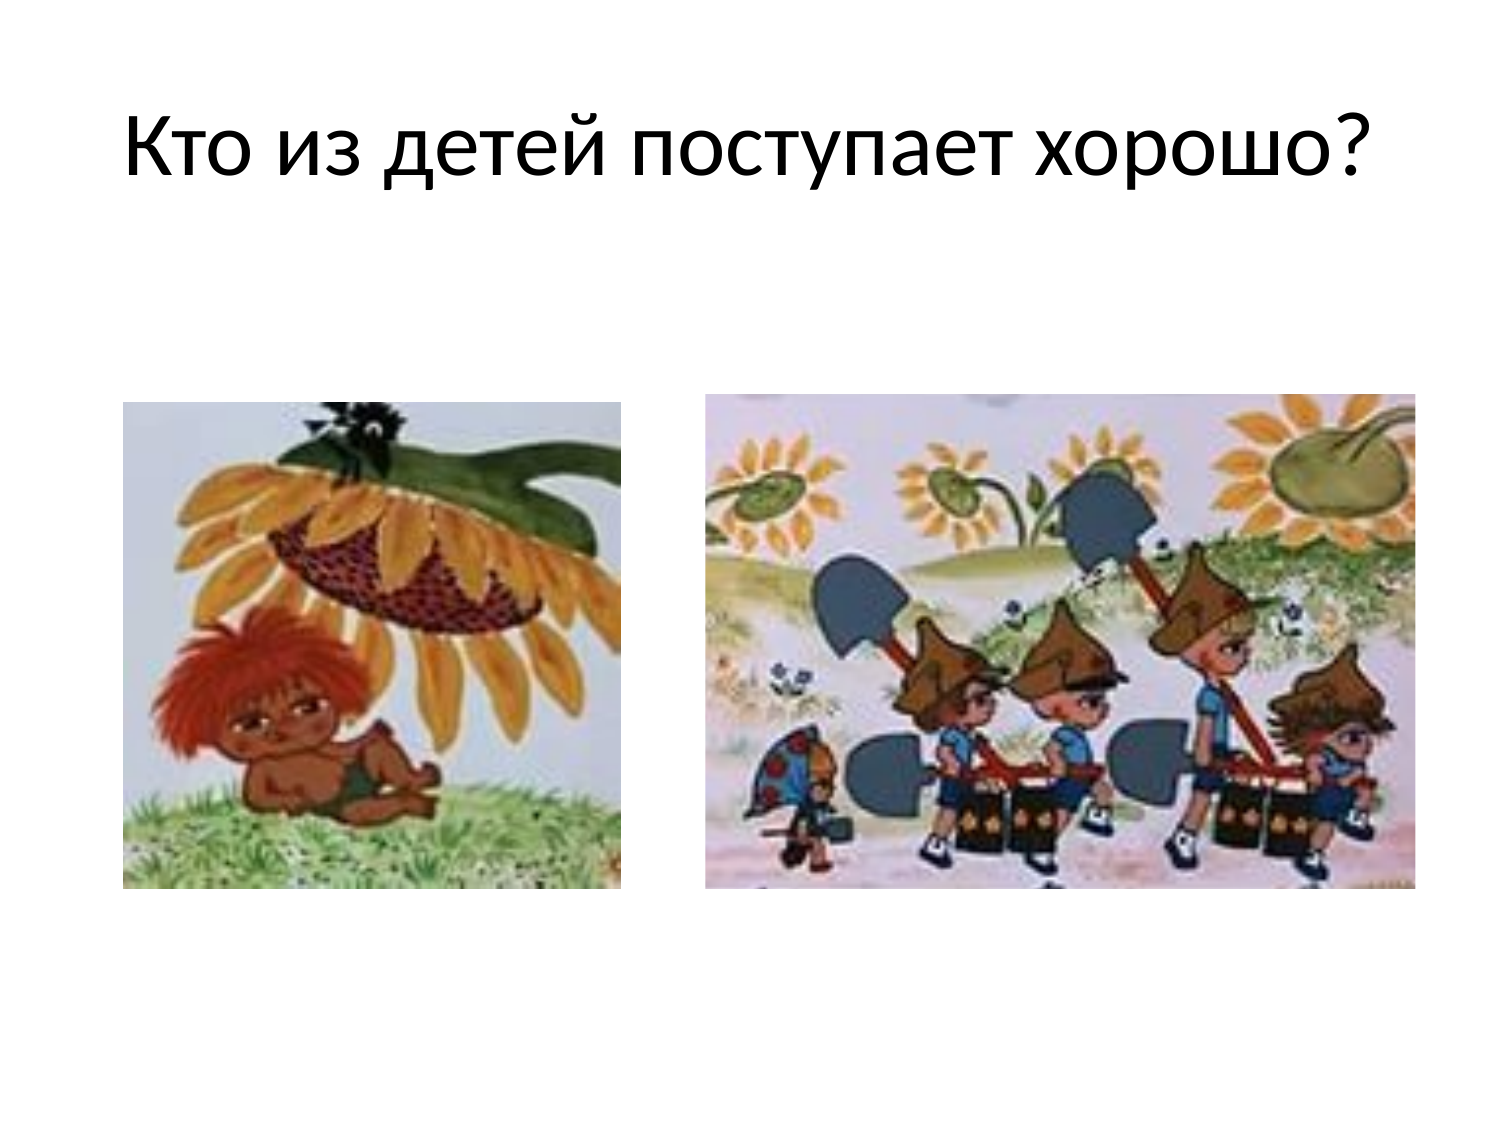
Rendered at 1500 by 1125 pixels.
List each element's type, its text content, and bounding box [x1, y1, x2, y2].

picture [705, 393, 1416, 890]
picture [123, 402, 621, 889]
title Кто из детей поступает хорошо? [75, 45, 1425, 233]
